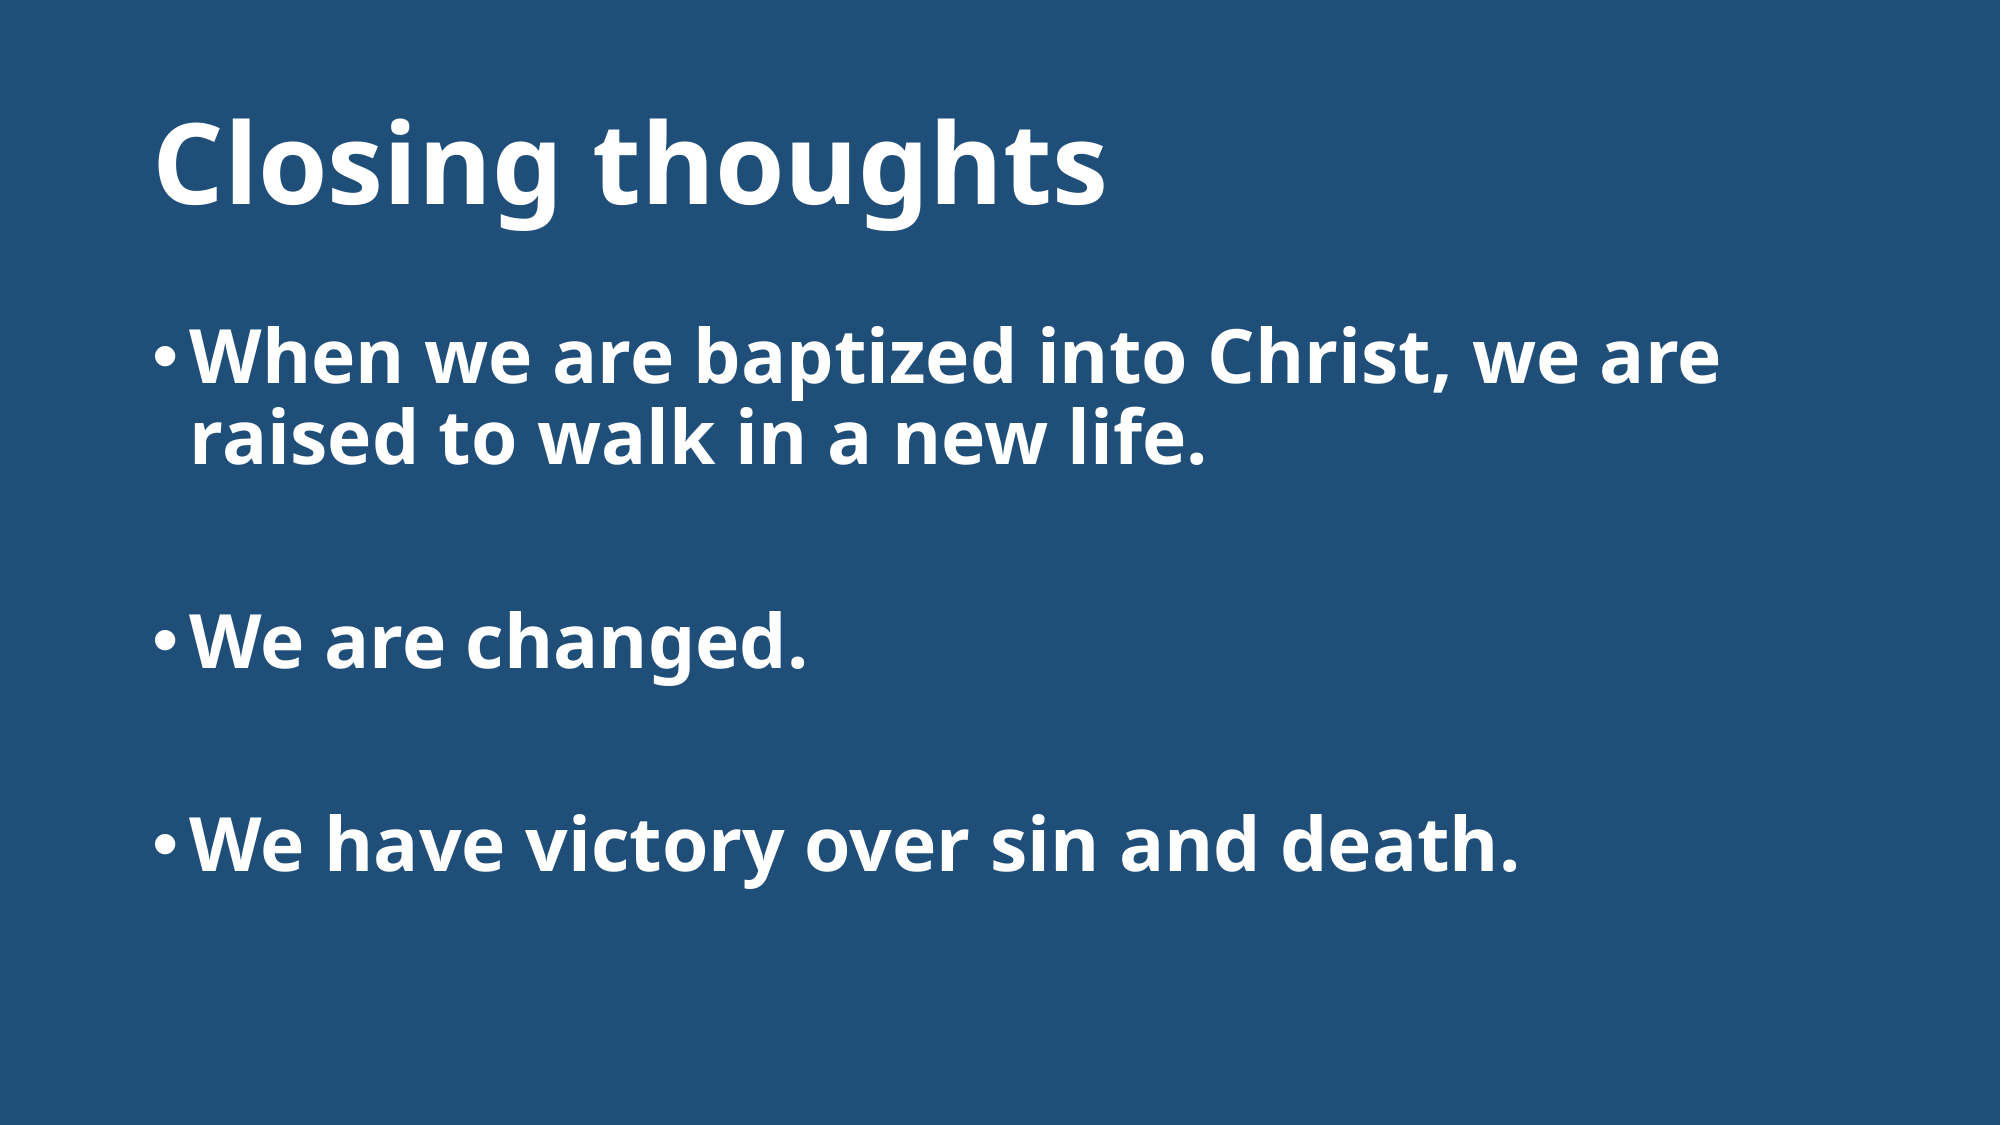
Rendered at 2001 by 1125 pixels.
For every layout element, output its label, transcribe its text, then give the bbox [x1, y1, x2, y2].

title Closing thoughts [137, 59, 1863, 278]
list When we are baptized into Christ, we are raised to walk in a new life. We are changed. We have victory over sin and death. [137, 311, 1863, 1066]
